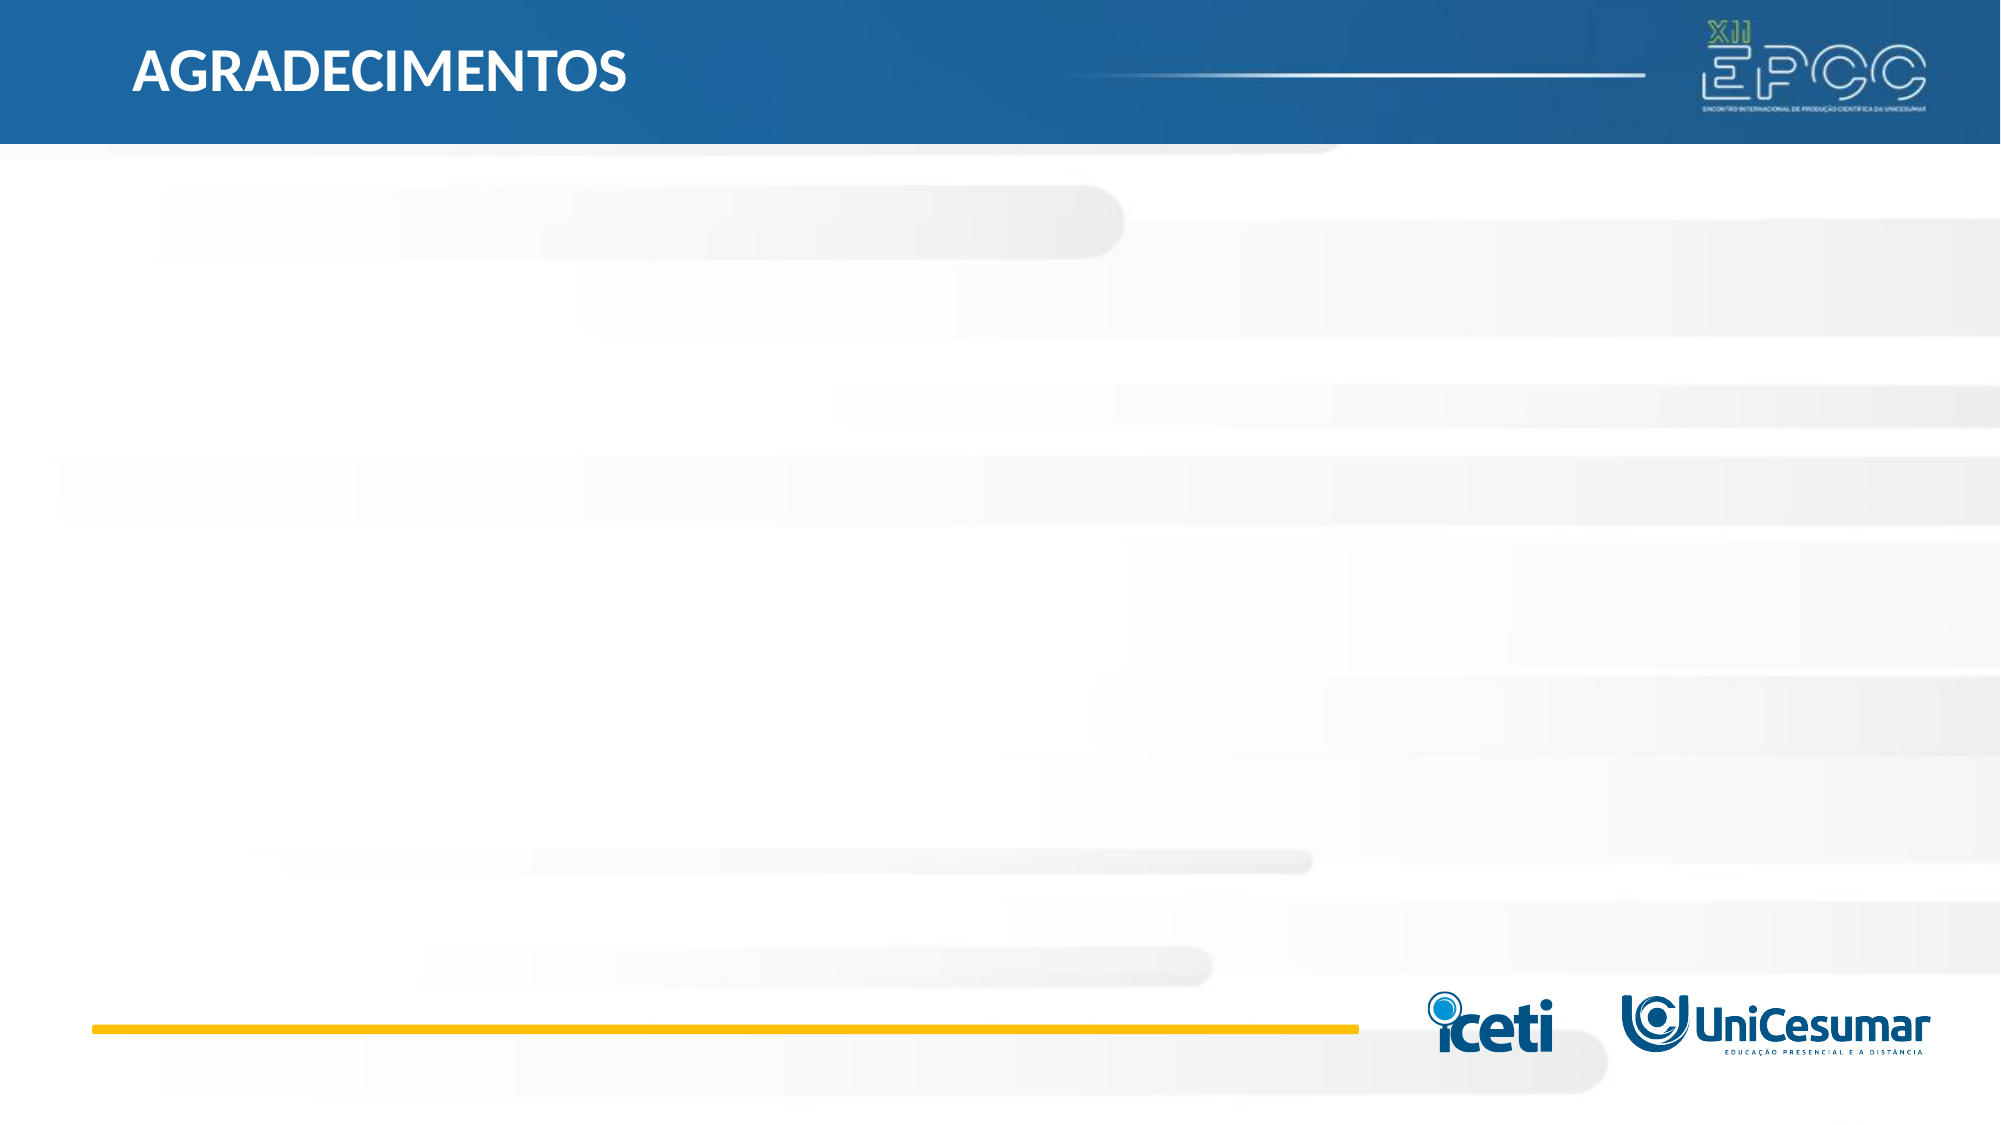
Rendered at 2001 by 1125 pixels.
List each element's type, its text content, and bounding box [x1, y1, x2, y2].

picture [0, 0, 2001, 1125]
text_box AGRADECIMENTOS [117, 30, 1215, 123]
